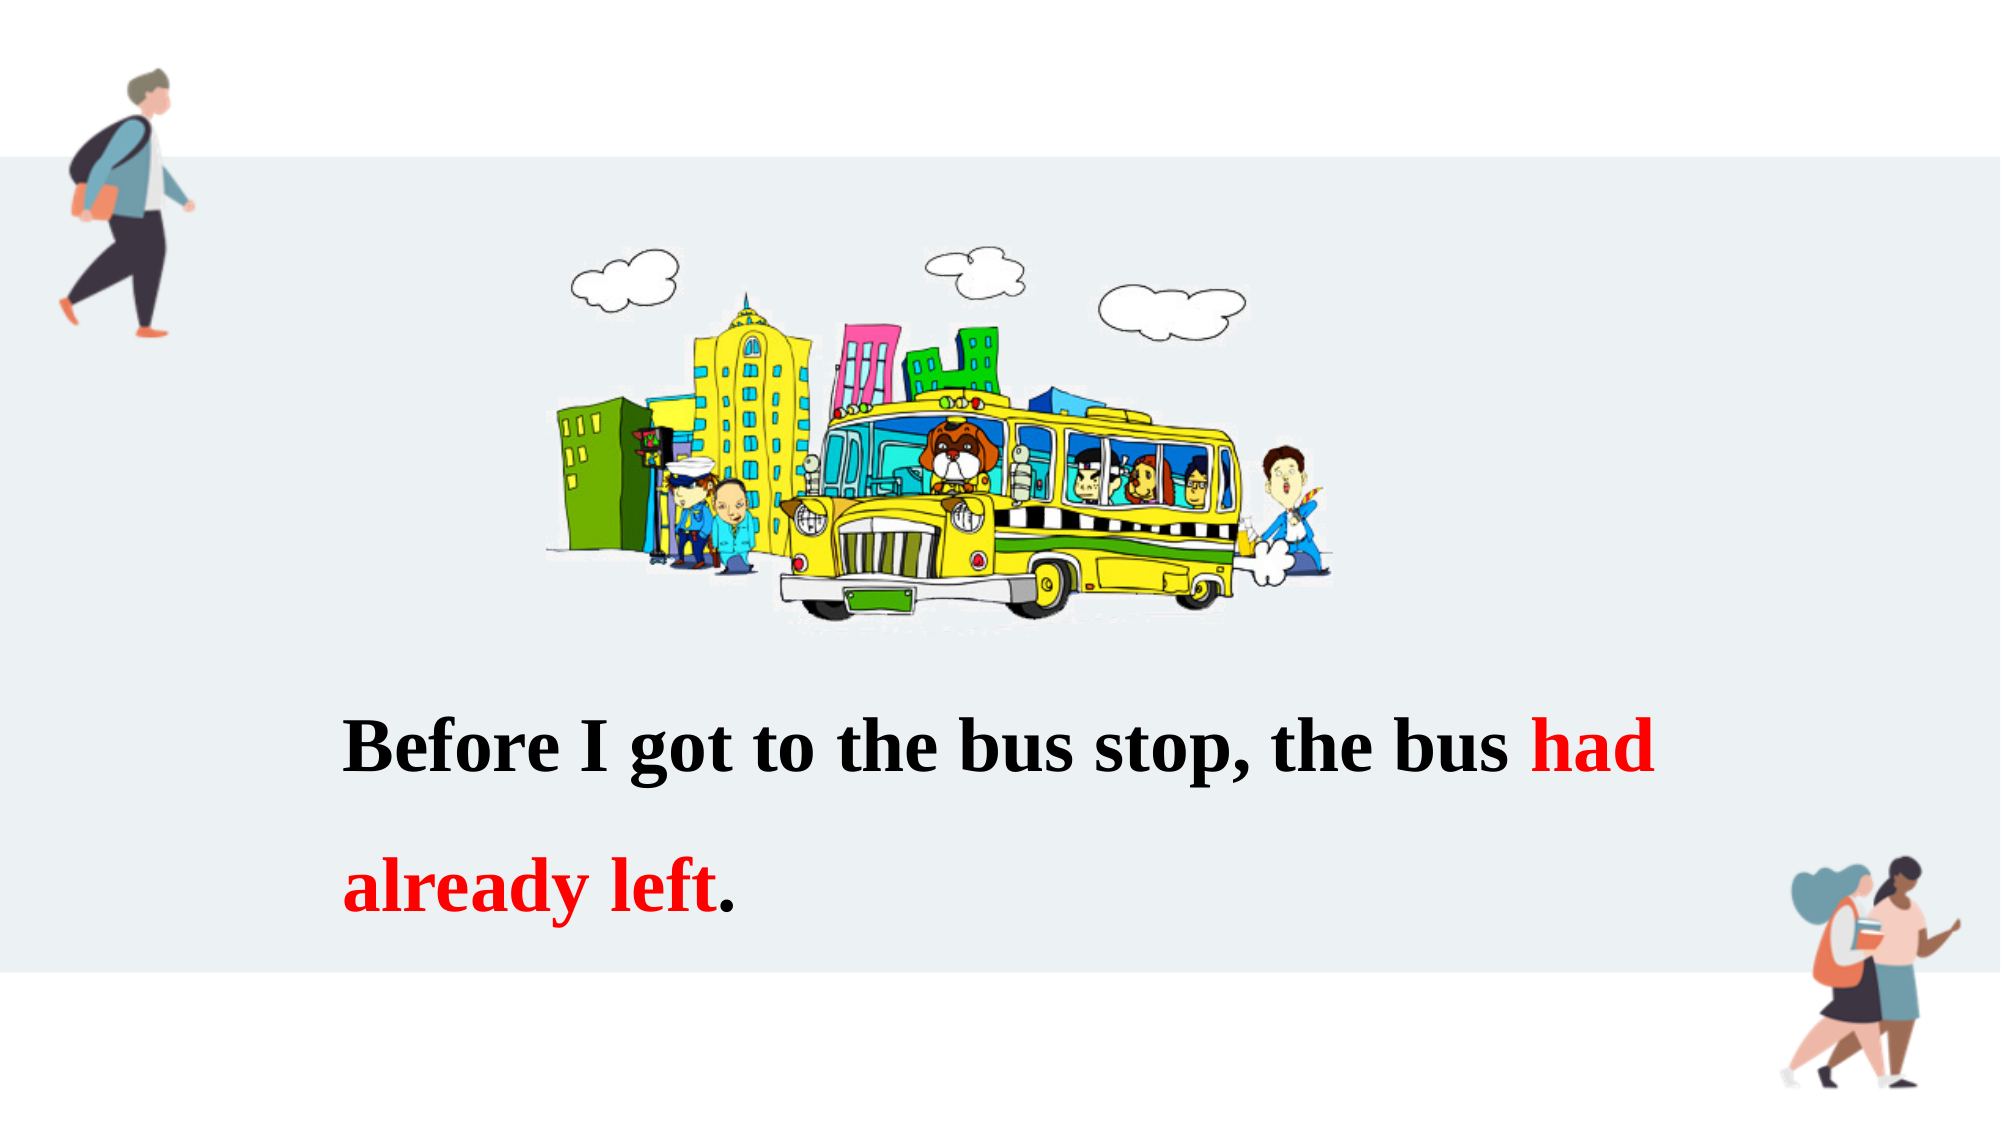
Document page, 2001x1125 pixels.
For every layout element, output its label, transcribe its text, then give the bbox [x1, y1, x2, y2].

picture [0, 0, 2001, 1125]
text_box Before I got to the bus stop, the bus had already left. [322, 637, 1704, 938]
